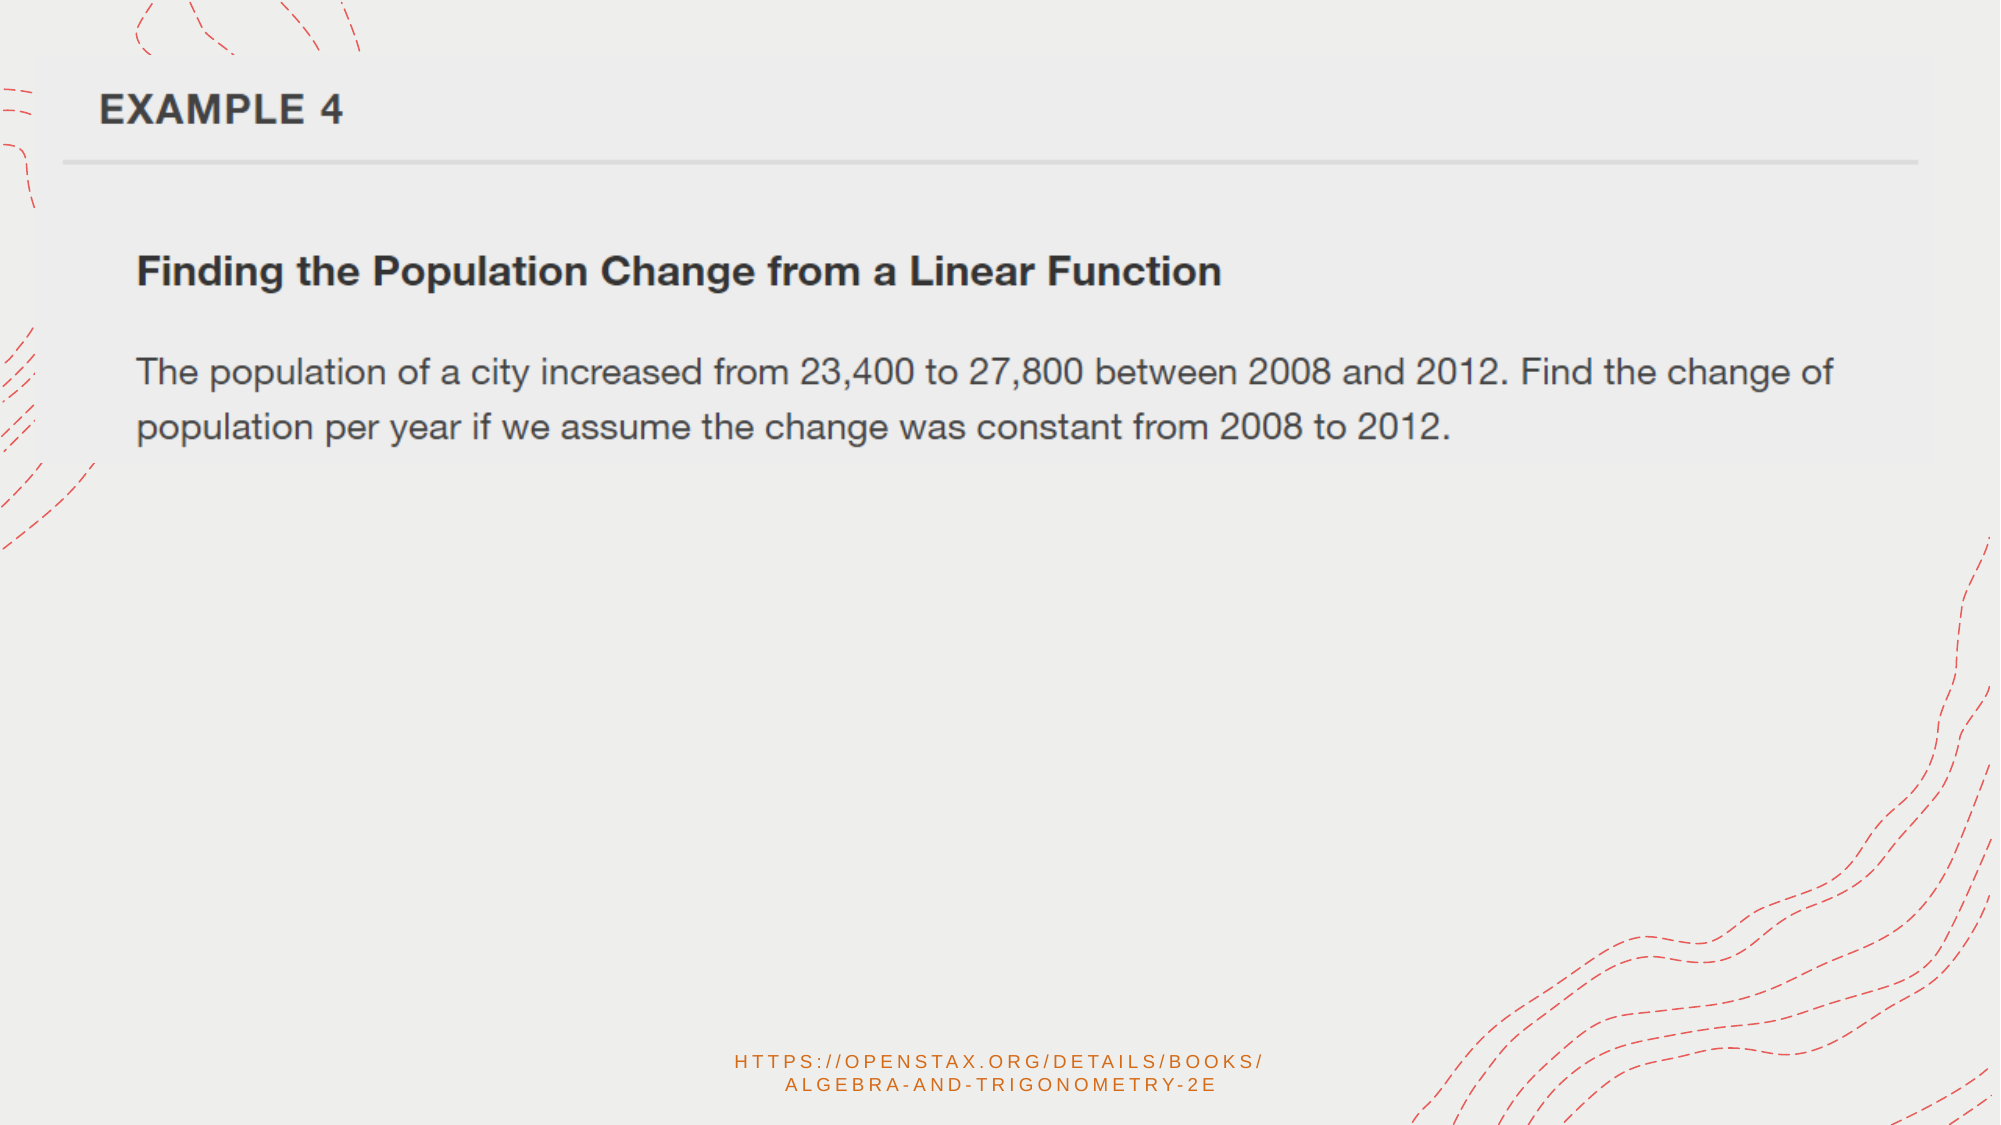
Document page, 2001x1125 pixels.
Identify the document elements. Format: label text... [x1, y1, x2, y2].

footer https://openstax.org/details/books/algebra-and-trigonometry-2e [662, 1042, 1338, 1103]
picture [35, 55, 1935, 463]
